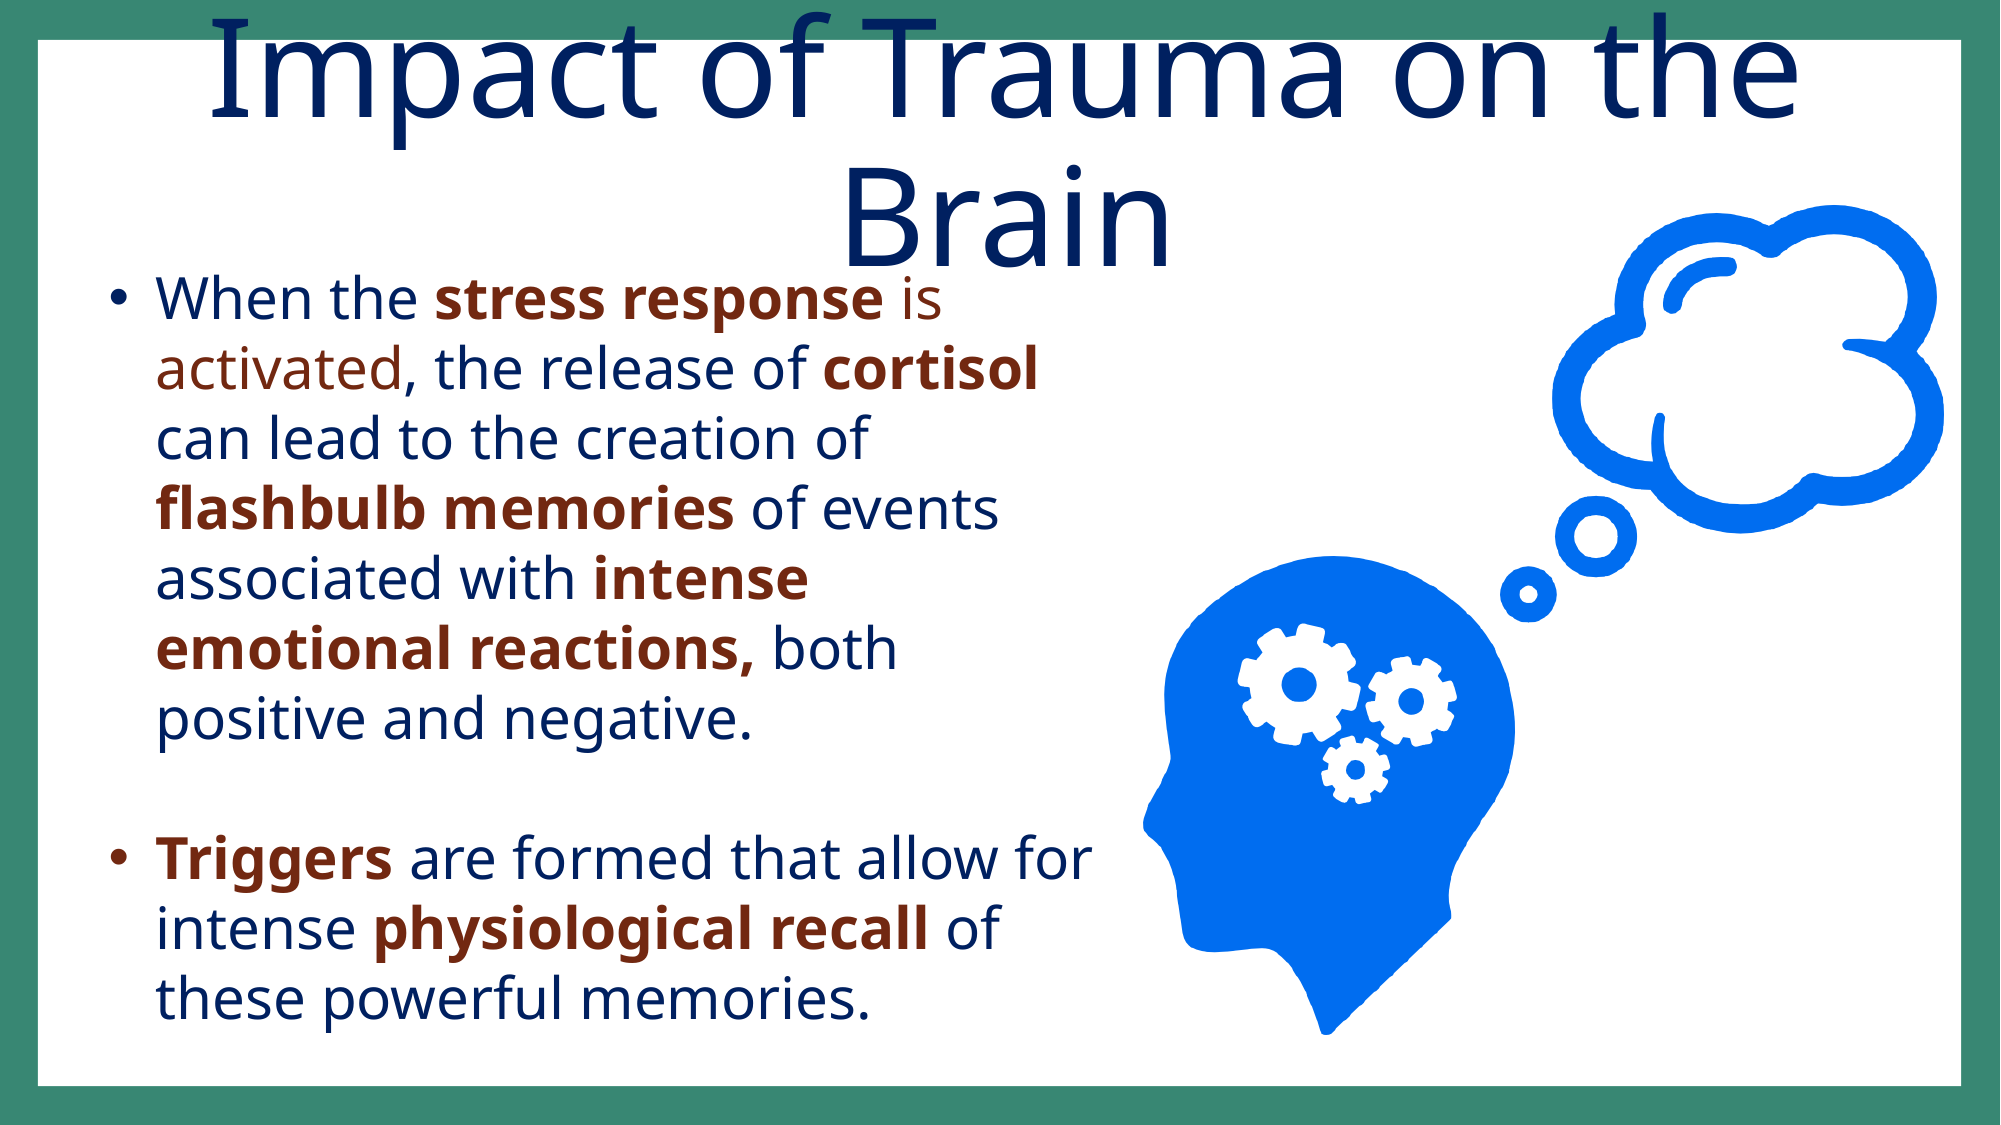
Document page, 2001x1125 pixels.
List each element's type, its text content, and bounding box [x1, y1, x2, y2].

text_box When the stress response is activated, the release of cortisol can lead to the creation of flashbulb memories of events associated with intense emotional reactions, both positive and negative. Triggers are formed that allow for intense physiological recall of these powerful memories. [93, 259, 1124, 1039]
text_box Impact of Trauma on the Brain [78, 36, 1936, 259]
picture [1089, 191, 1944, 1036]
